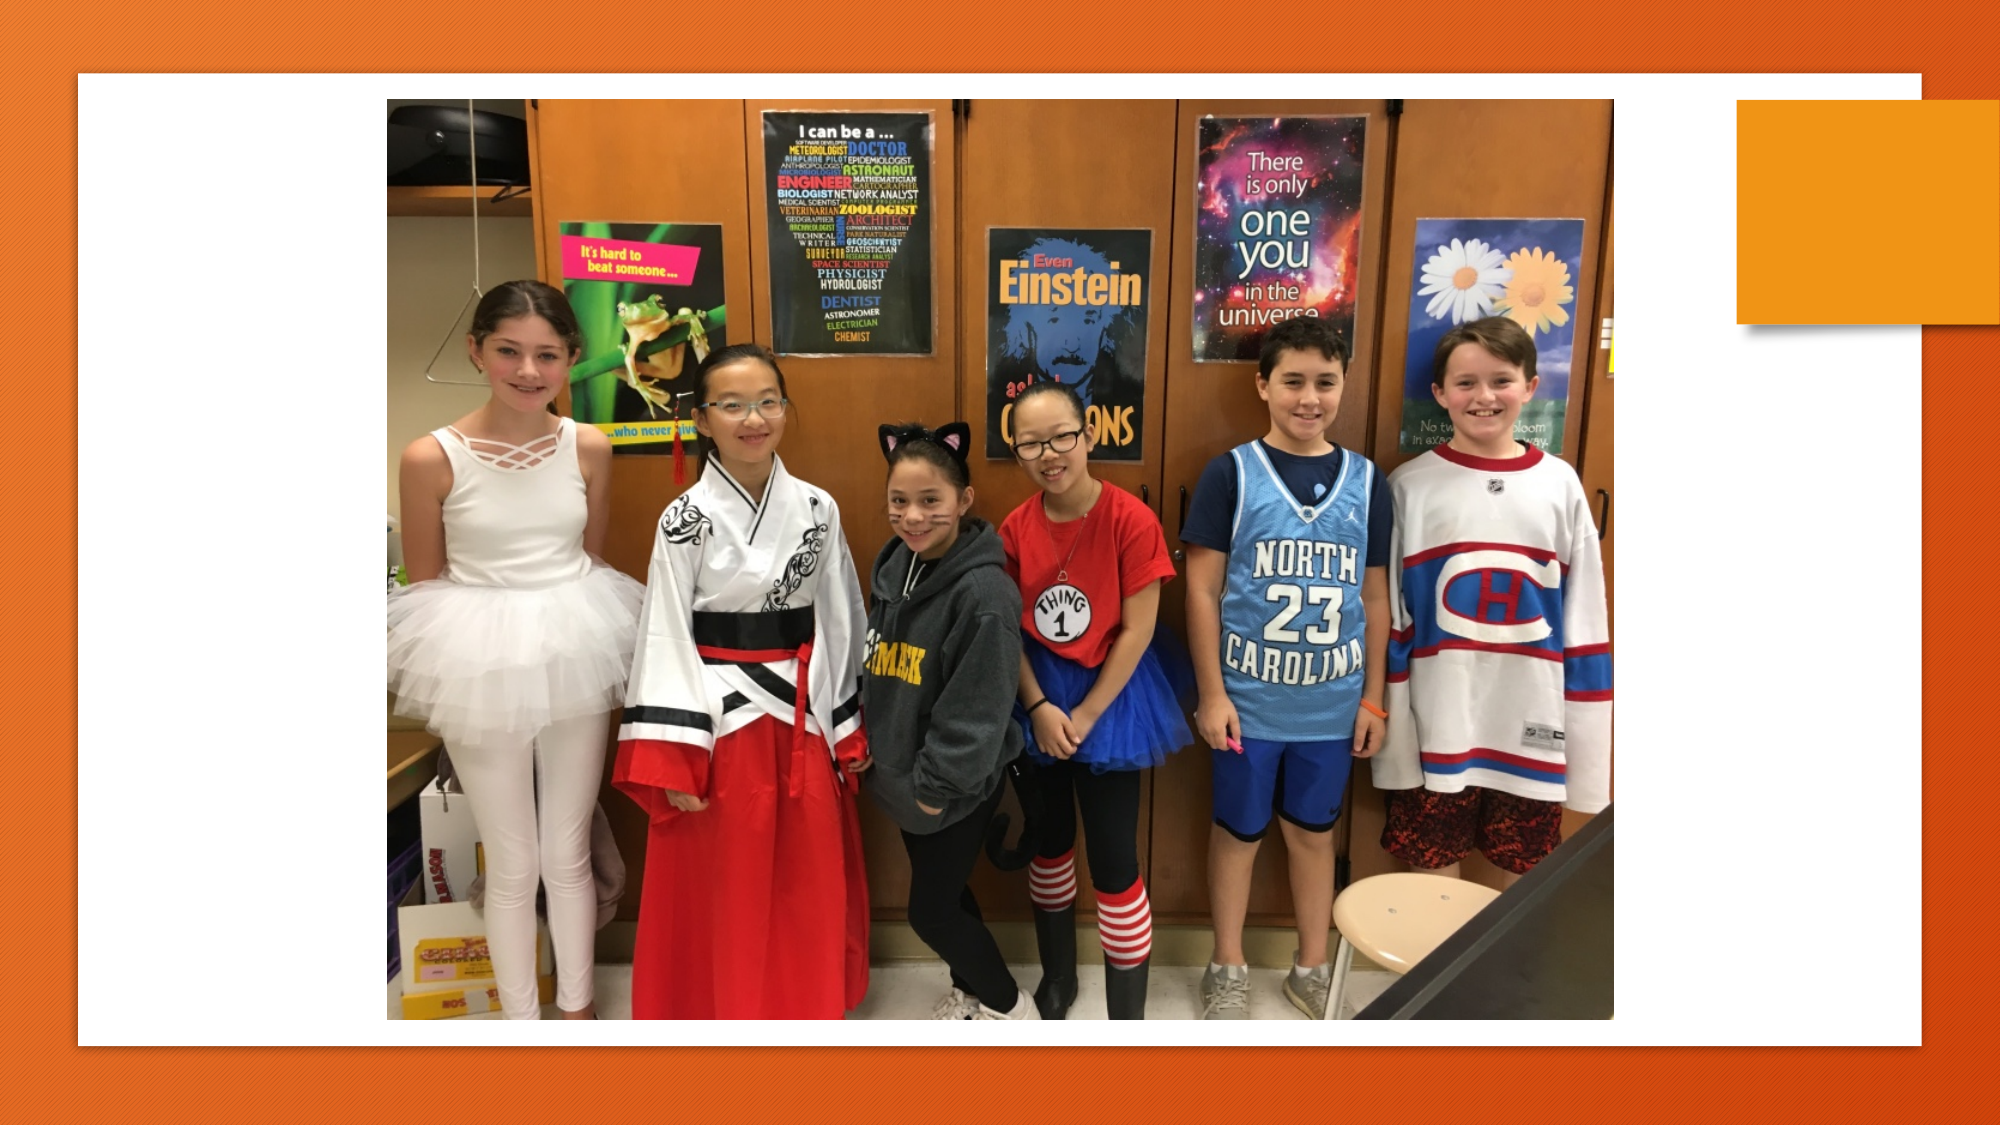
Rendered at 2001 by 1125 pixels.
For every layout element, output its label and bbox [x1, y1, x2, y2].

picture [1736, 323, 2000, 348]
picture [387, 99, 1614, 1020]
text_box [77, 72, 1923, 1047]
text_box [1735, 99, 2000, 325]
